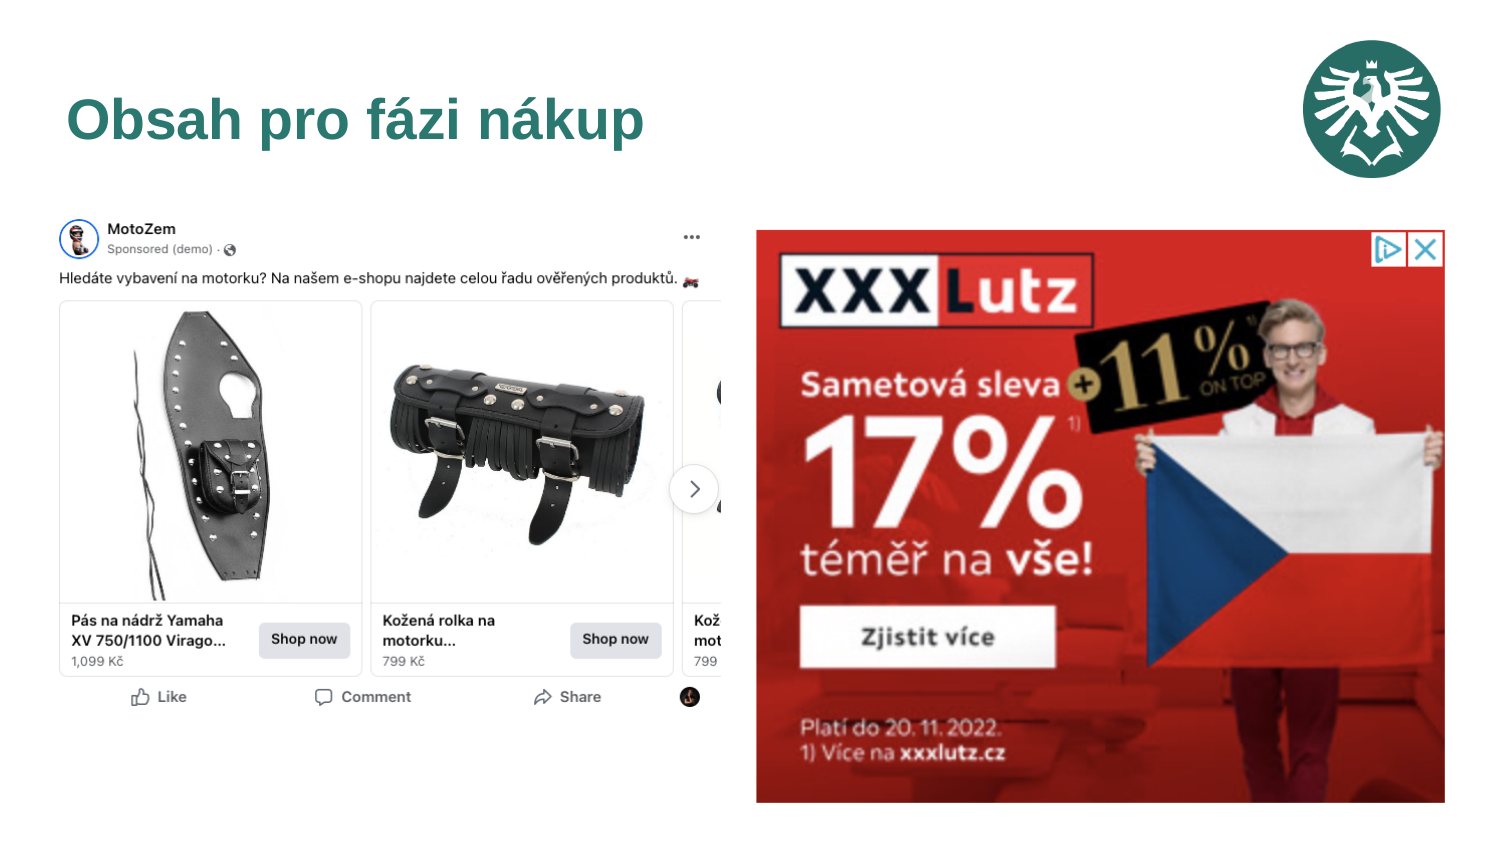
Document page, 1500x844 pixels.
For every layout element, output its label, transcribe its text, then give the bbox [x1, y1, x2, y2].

picture [50, 214, 721, 714]
title Obsah pro fázi nákup [51, 72, 1288, 167]
picture [1293, 33, 1450, 190]
picture [745, 213, 1461, 819]
